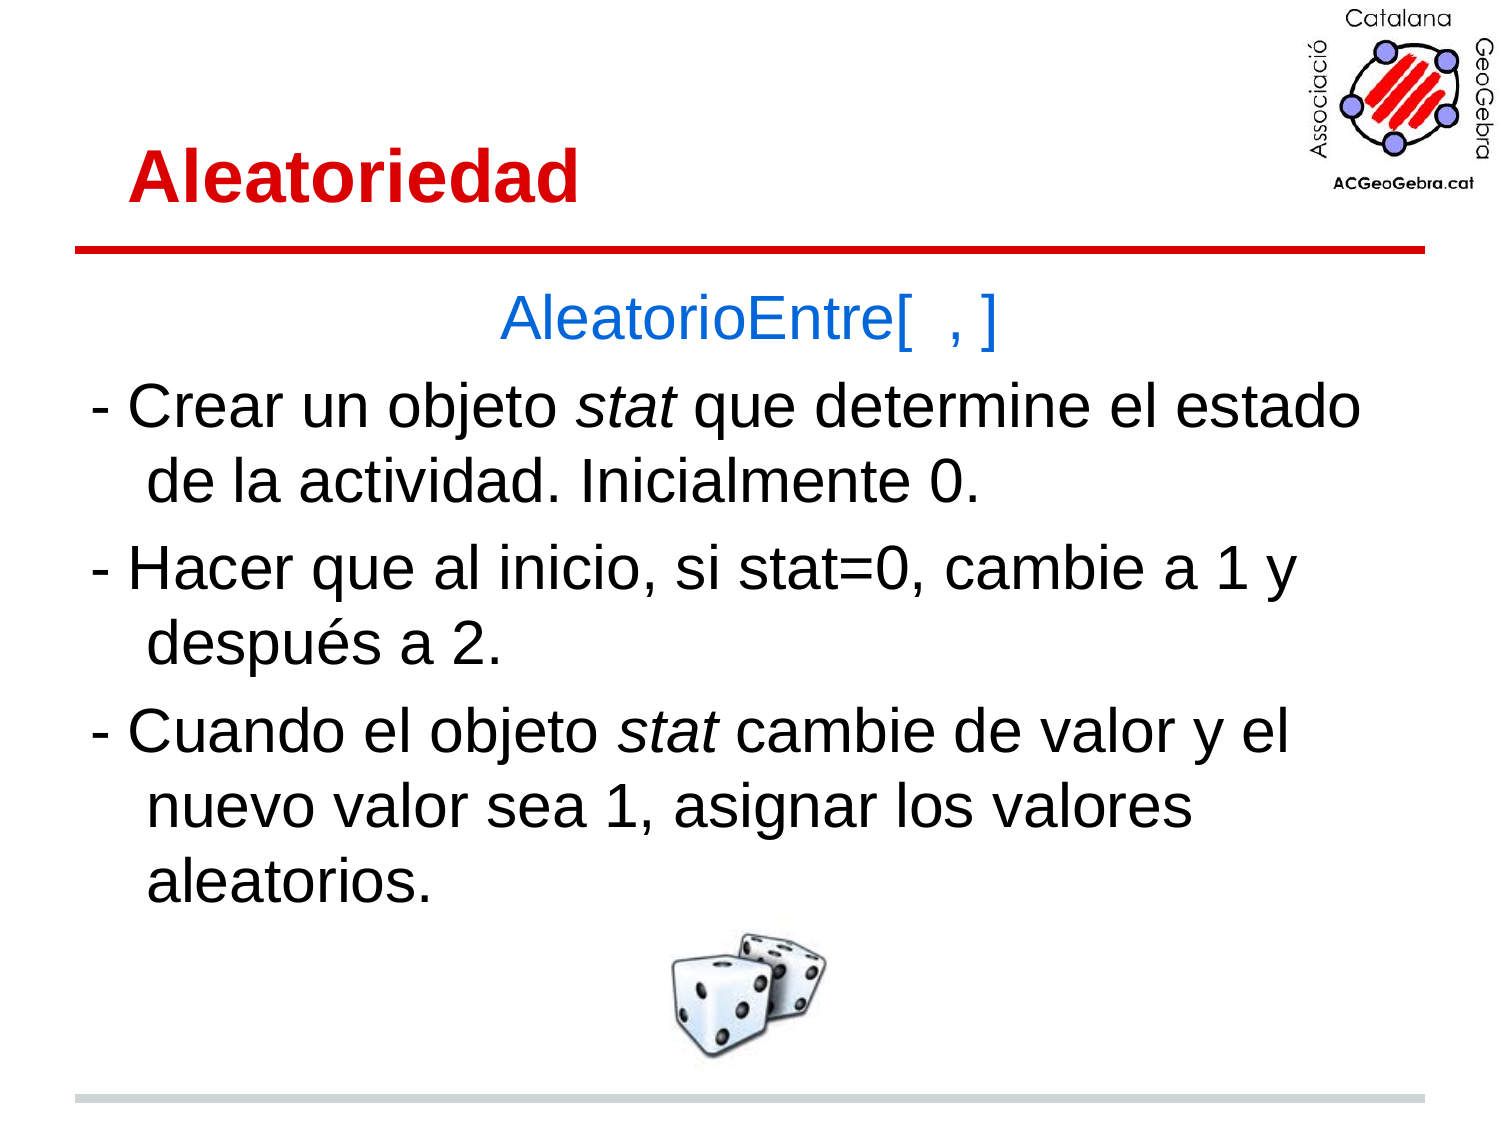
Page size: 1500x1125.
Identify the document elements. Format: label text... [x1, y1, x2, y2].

text_box [1301, 1, 1500, 194]
list AleatorioEntre[ , ] - Crear un objeto stat que determine el estado de la actividad. Inicialmente 0. - Hacer que al inicio, si stat=0, cambie a 1 y después a 2. - Cuando el objeto stat cambie de valor y el nuevo valor sea 1, asignar los valores aleatorios. [74, 262, 1426, 931]
title Aleatoriedad [74, 14, 1426, 233]
text_box [670, 917, 830, 1078]
